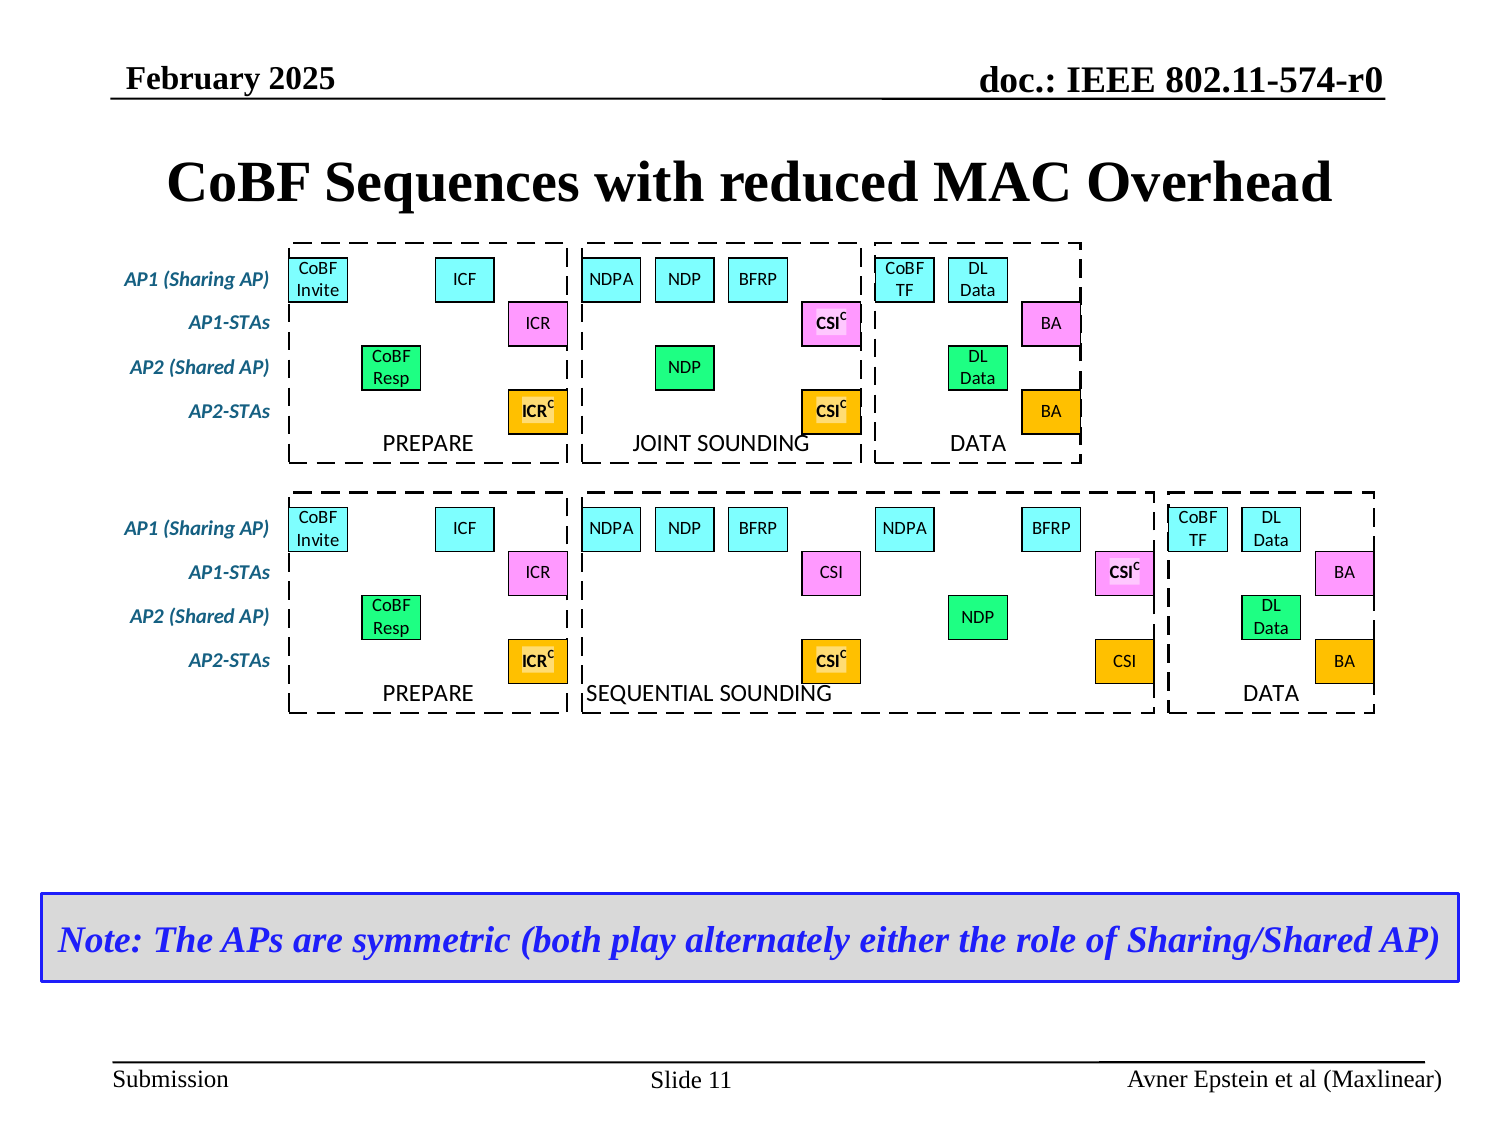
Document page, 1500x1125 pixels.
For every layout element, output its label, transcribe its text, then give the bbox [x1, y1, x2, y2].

picture [112, 240, 1377, 721]
text_box Note: The APs are symmetric (both play alternately either the role of Sharing/Shared AP) [41, 893, 1459, 982]
title CoBF Sequences with reduced MAC Overhead [112, 133, 1388, 222]
